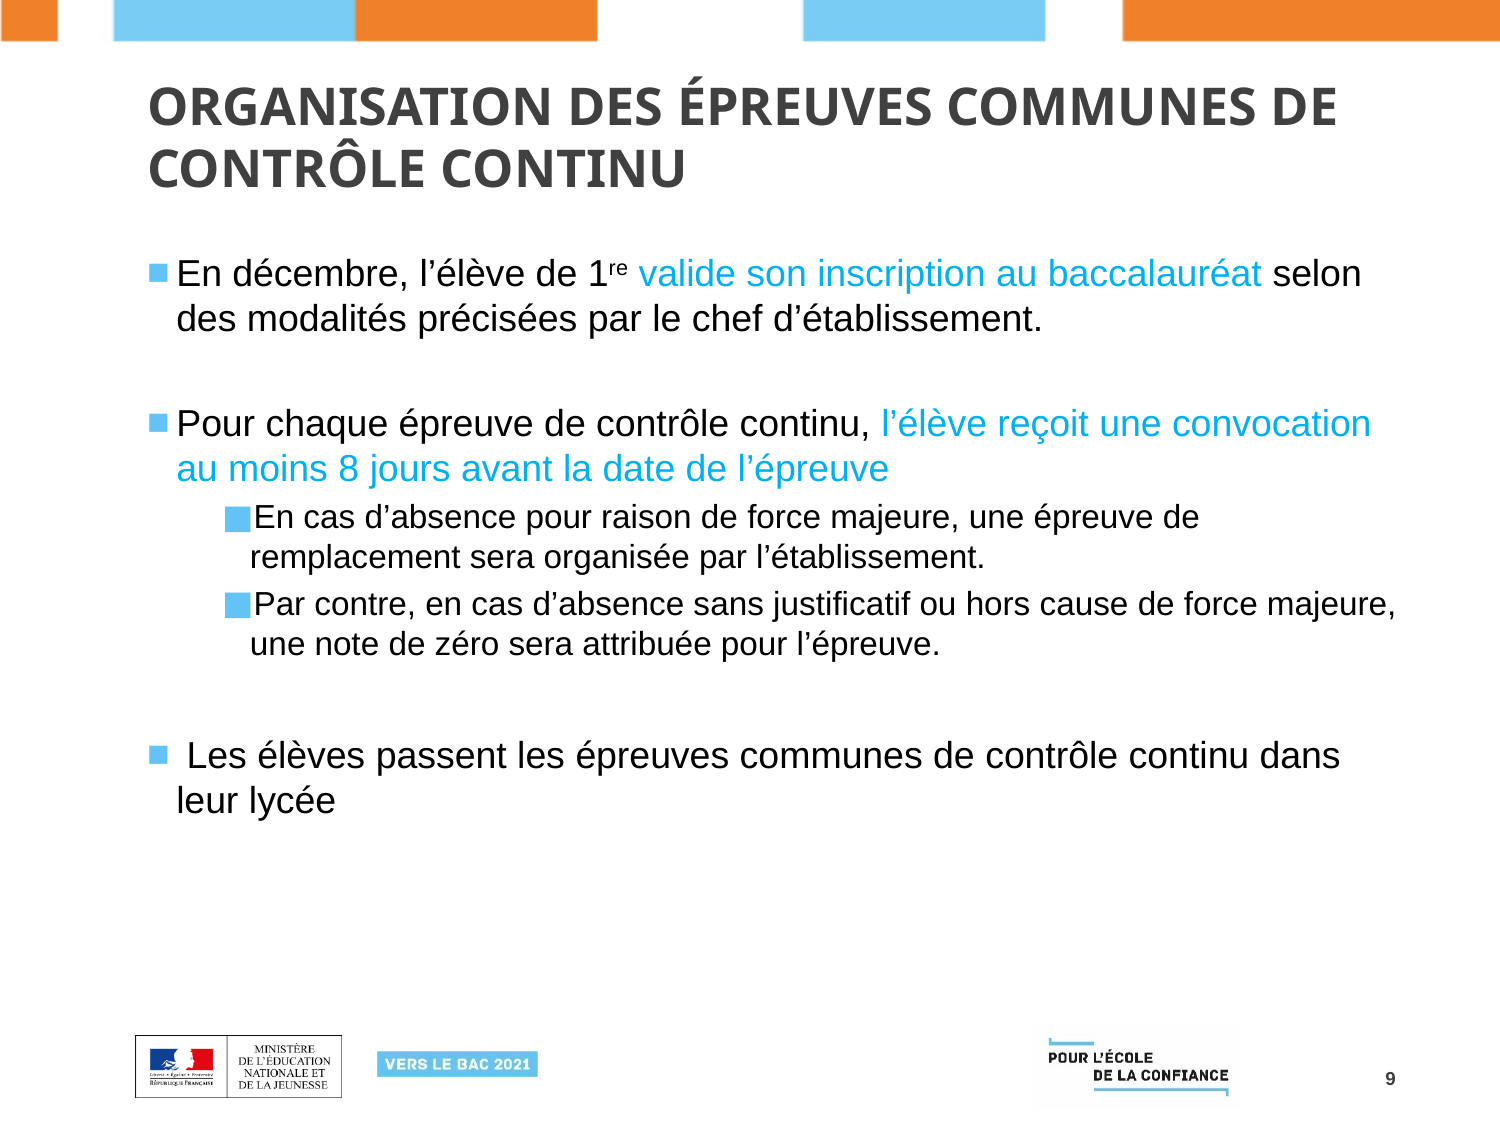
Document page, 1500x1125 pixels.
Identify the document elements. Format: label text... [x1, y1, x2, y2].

picture [135, 1035, 342, 1098]
slide_number 9 [1337, 1048, 1411, 1109]
picture [377, 1051, 538, 1077]
picture [1034, 1023, 1242, 1109]
title Organisation des épreuves communes de contrôle continu [132, 29, 1425, 241]
picture [0, 0, 1500, 44]
list En décembre, l’élève de 1re valide son inscription au baccalauréat selon des modalités précisées par le chef d’établissement. Pour chaque épreuve de contrôle continu, l’élève reçoit une convocation au moins 8 jours avant la date de l’épreuve En cas d’absence pour raison de force majeure, une épreuve de remplacement sera organisée par l’établissement. Par contre, en cas d’absence sans justificatif ou hors cause de force majeure, une note de zéro sera attribuée pour l’épreuve. Les élèves passent les épreuves communes de contrôle continu dans leur lycée [132, 241, 1425, 996]
